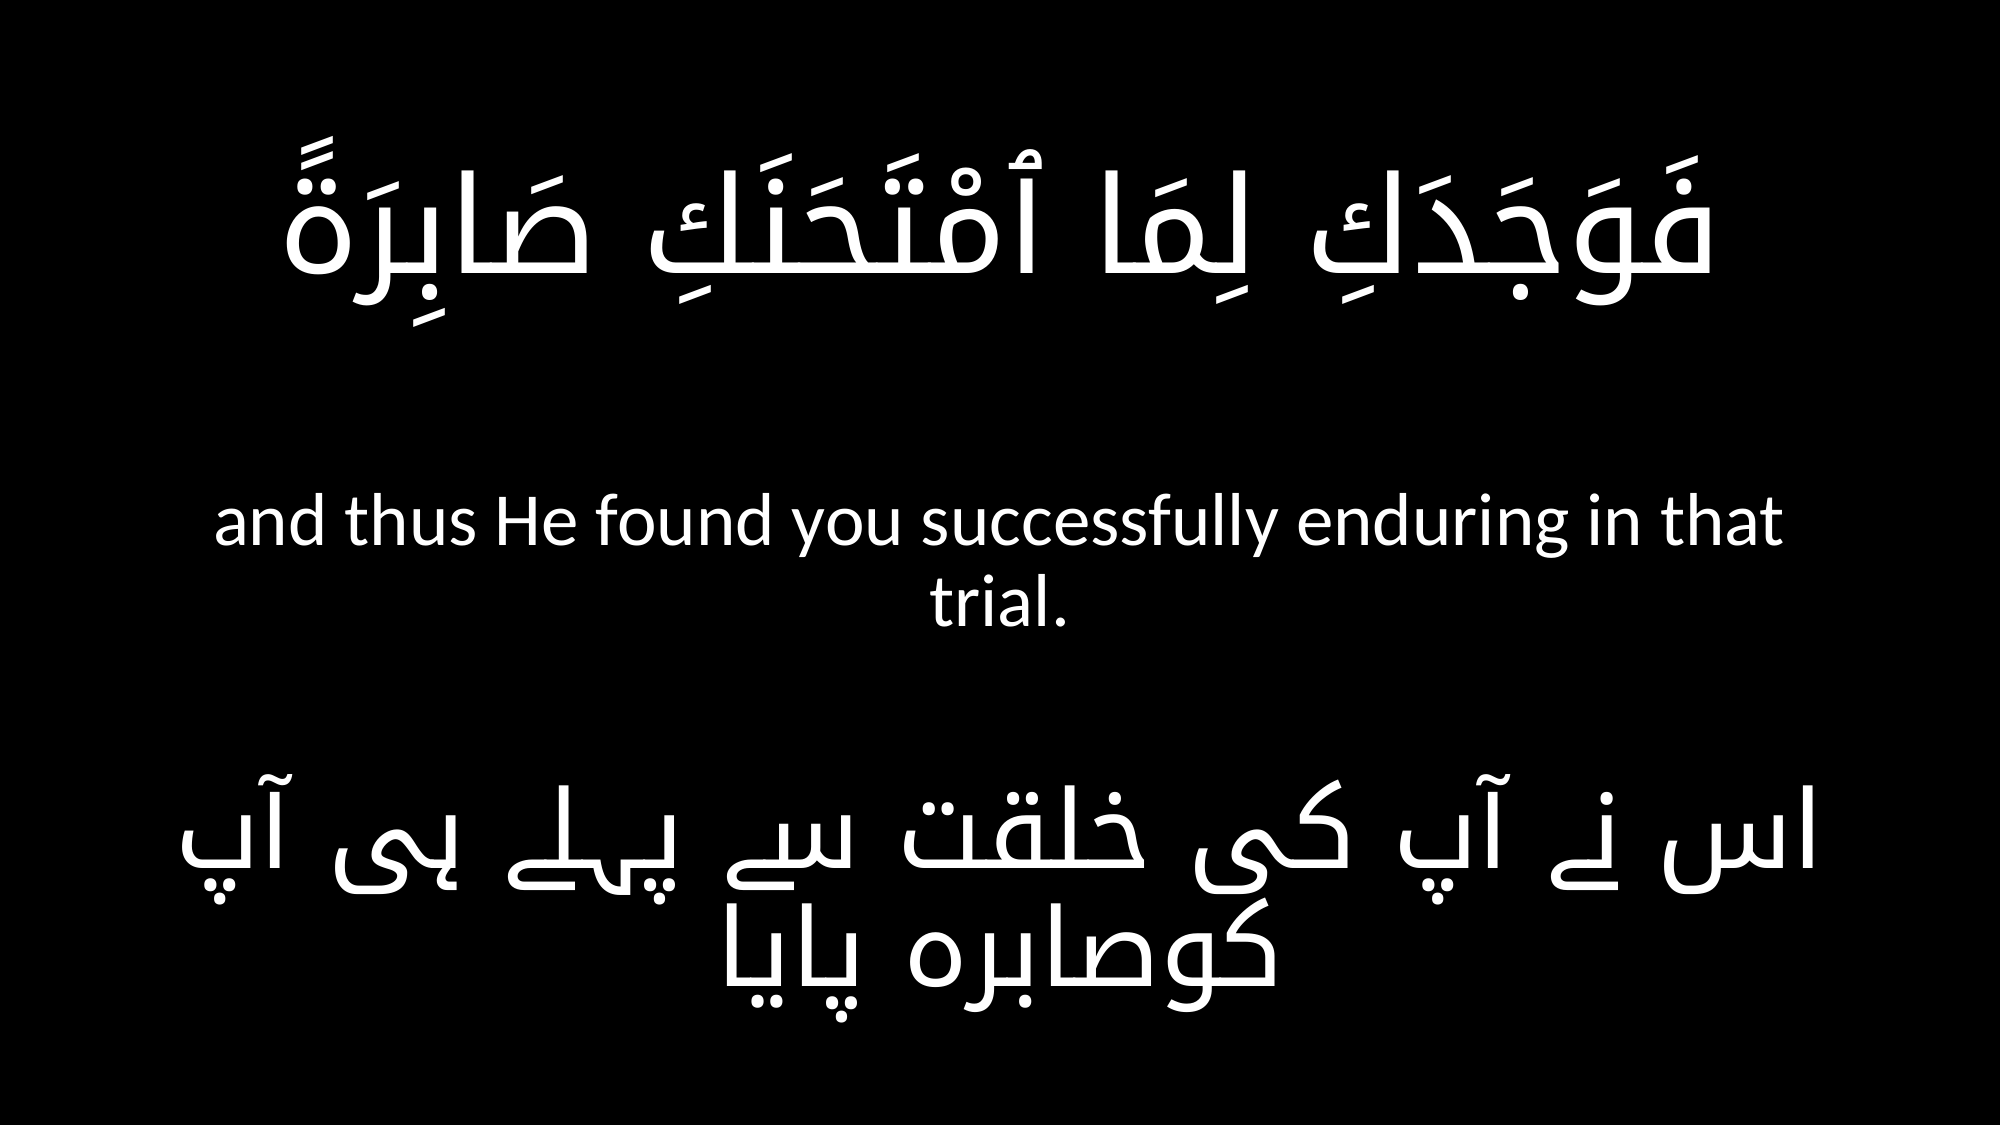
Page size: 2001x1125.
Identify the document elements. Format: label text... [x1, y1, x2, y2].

text_box اس نے آپ کی خلقت سے پہلے ہی آپ کوصابرہ پایا [116, 767, 1884, 1019]
text_box and thus He found you successfully enduring in that trial. [137, 473, 1863, 652]
list فَوَجَدَكِ لِمَا ٱمْتَحَنَكِ صَابِرَةً [116, 149, 1884, 401]
